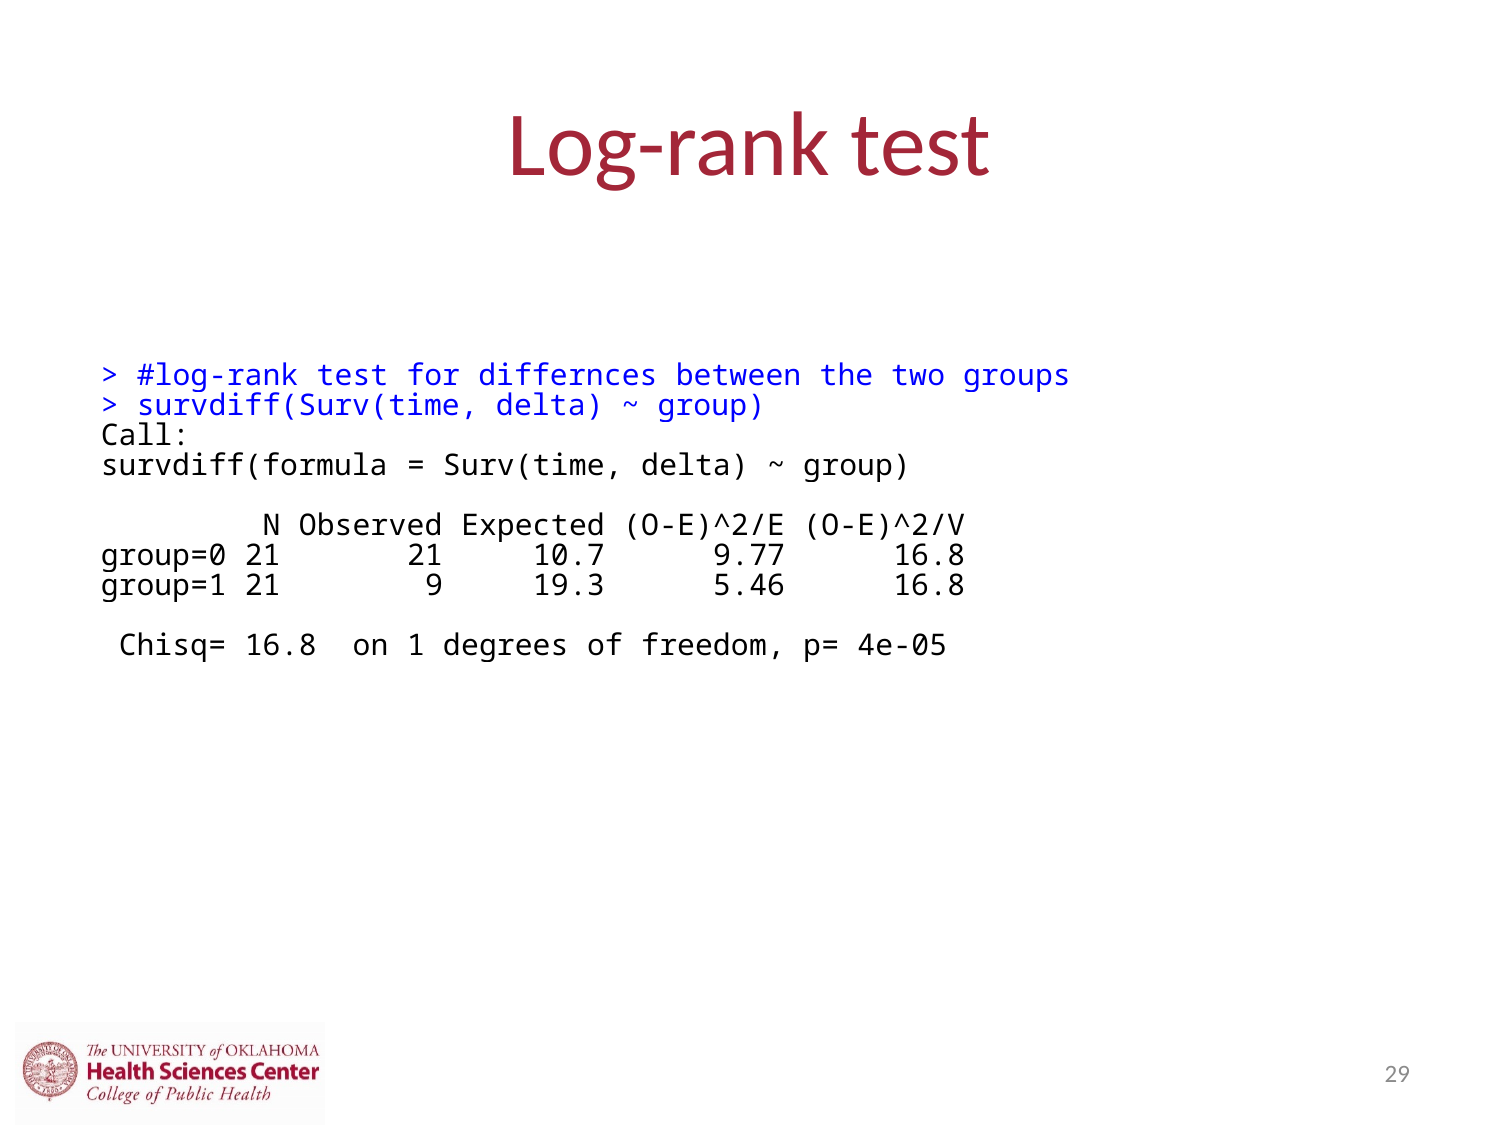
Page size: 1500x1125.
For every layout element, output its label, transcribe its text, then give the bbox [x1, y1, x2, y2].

picture [15, 1022, 325, 1125]
slide_number 29 [1074, 1042, 1425, 1103]
title Log-rank test [75, 45, 1425, 233]
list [100, 362, 1500, 663]
